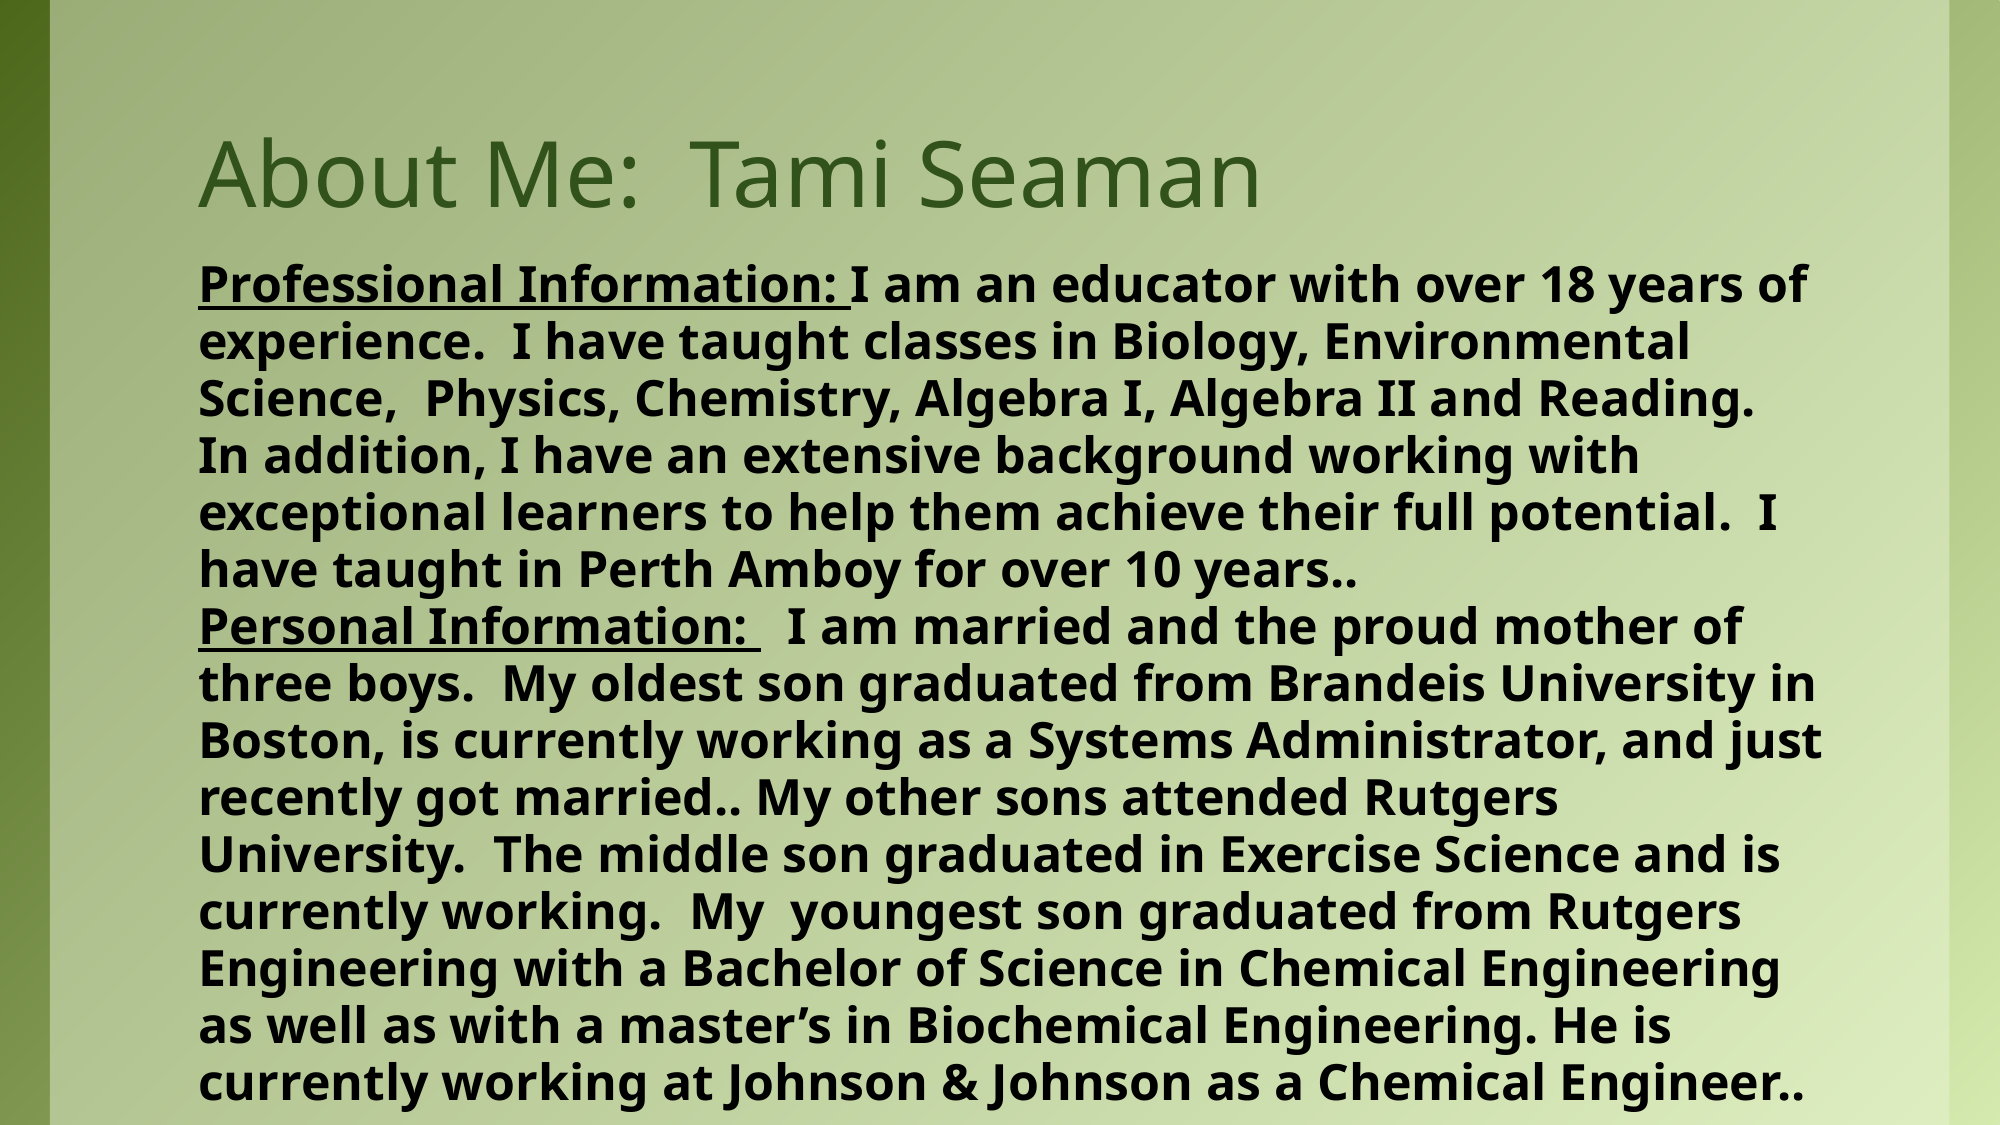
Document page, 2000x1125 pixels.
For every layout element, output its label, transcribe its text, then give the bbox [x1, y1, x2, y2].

title About Me: Tami Seaman [183, 12, 1850, 242]
list Professional Information: I am an educator with over 18 years of experience. I have taught classes in Biology, Environmental Science, Physics, Chemistry, Algebra I, Algebra II and Reading. In addition, I have an extensive background working with exceptional learners to help them achieve their full potential. I have taught in Perth Amboy for over 10 years.. Personal Information: I am married and the proud mother of three boys. My oldest son graduated from Brandeis University in Boston, is currently working as a Systems Administrator, and just recently got married.. My other sons attended Rutgers University. The middle son graduated in Exercise Science and is currently working. My youngest son graduated from Rutgers Engineering with a Bachelor of Science in Chemical Engineering as well as with a master’s in Biochemical Engineering. He is currently working at Johnson & Johnson as a Chemical Engineer.. [183, 242, 1850, 1013]
